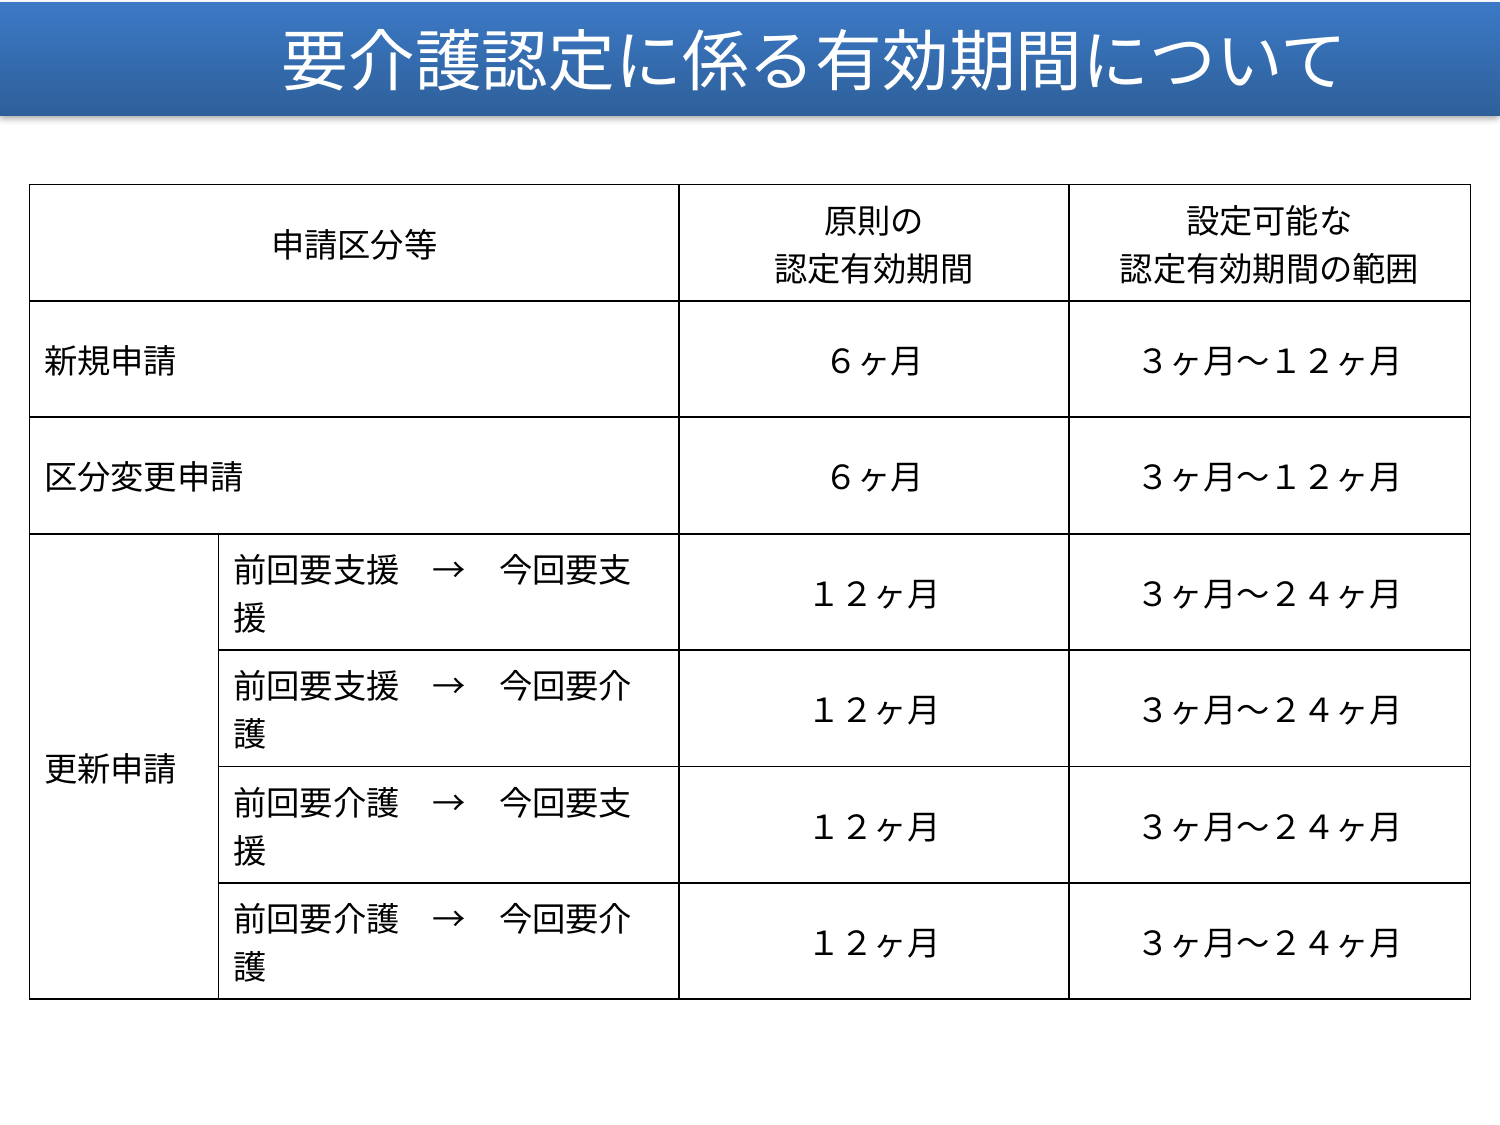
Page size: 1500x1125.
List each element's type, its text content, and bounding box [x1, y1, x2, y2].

table_header 申請区分等 [30, 185, 678, 300]
table_cell １２ヶ月 [680, 767, 1068, 882]
table_cell 前回要介護 → 今回要介護 [219, 884, 678, 998]
table_cell ３ヶ月～２４ヶ月 [1070, 767, 1470, 882]
table_cell ６ヶ月 [680, 418, 1068, 533]
table_cell 区分変更申請 [30, 418, 678, 533]
table_cell 更新申請 [30, 535, 218, 998]
table_cell 新規申請 [30, 302, 678, 416]
table_cell ３ヶ月～２４ヶ月 [1070, 651, 1470, 766]
table_cell ３ヶ月～２４ヶ月 [1070, 884, 1470, 998]
table_cell 前回要支援 → 今回要介護 [219, 651, 678, 766]
table_cell ６ヶ月 [680, 302, 1068, 416]
text_box 要介護認定に係る有効期間について [0, 2, 1500, 116]
table_cell １２ヶ月 [680, 535, 1068, 649]
table_cell １２ヶ月 [680, 884, 1068, 998]
table_cell 前回要介護 → 今回要支援 [219, 767, 678, 882]
table_cell 前回要支援 → 今回要支援 [219, 535, 678, 649]
table_cell ３ヶ月～１２ヶ月 [1070, 418, 1470, 533]
table_header 原則の 認定有効期間 [680, 185, 1068, 300]
table_header 設定可能な 認定有効期間の範囲 [1070, 185, 1470, 300]
table_cell １２ヶ月 [680, 651, 1068, 766]
table_cell ３ヶ月～１２ヶ月 [1070, 302, 1470, 416]
table_cell ３ヶ月～２４ヶ月 [1070, 535, 1470, 649]
